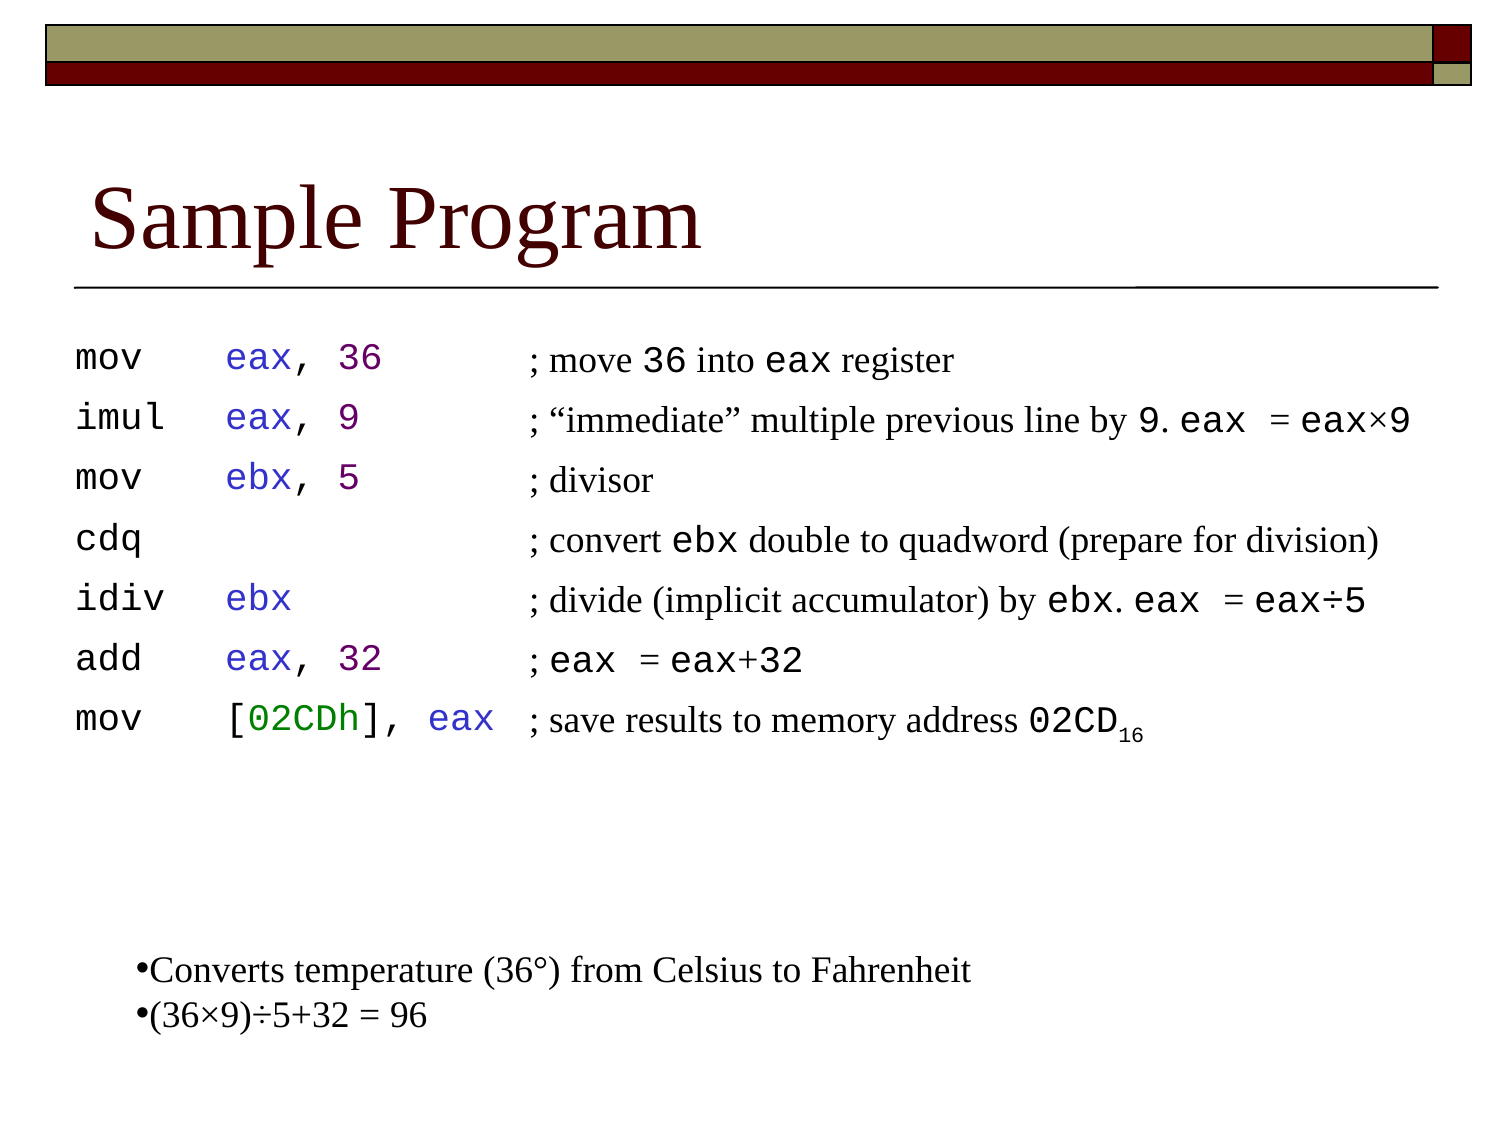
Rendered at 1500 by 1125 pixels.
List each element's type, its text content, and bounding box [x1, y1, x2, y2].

table_cell add eax, 32 [75, 632, 529, 692]
table_cell ; divide (implicit accumulator) by ebx. eax = eax÷5 [529, 572, 1437, 632]
table_cell ; convert ebx double to quadword (prepare for division) [529, 511, 1437, 572]
table_header mov eax, 36 [75, 331, 529, 391]
text_box Converts temperature (36°) from Celsius to Fahrenheit (36×9)÷5+32 = 96 [75, 937, 1400, 1043]
table_cell mov [02CDh], eax [75, 692, 529, 759]
table_header ; move 36 into eax register [529, 331, 1437, 391]
table_cell ; divisor [529, 451, 1437, 511]
table_cell ; eax = eax+32 [529, 632, 1437, 692]
table_cell ; save results to memory address 02CD16 [529, 692, 1437, 759]
table_cell cdq [75, 511, 529, 572]
table_cell ; “immediate” multiple previous line by 9. eax = eax×9 [529, 391, 1437, 451]
table_cell mov ebx, 5 [75, 451, 529, 511]
title Sample Program [75, 71, 1425, 275]
table_cell idiv ebx [75, 572, 529, 632]
table_cell imul eax, 9 [75, 391, 529, 451]
